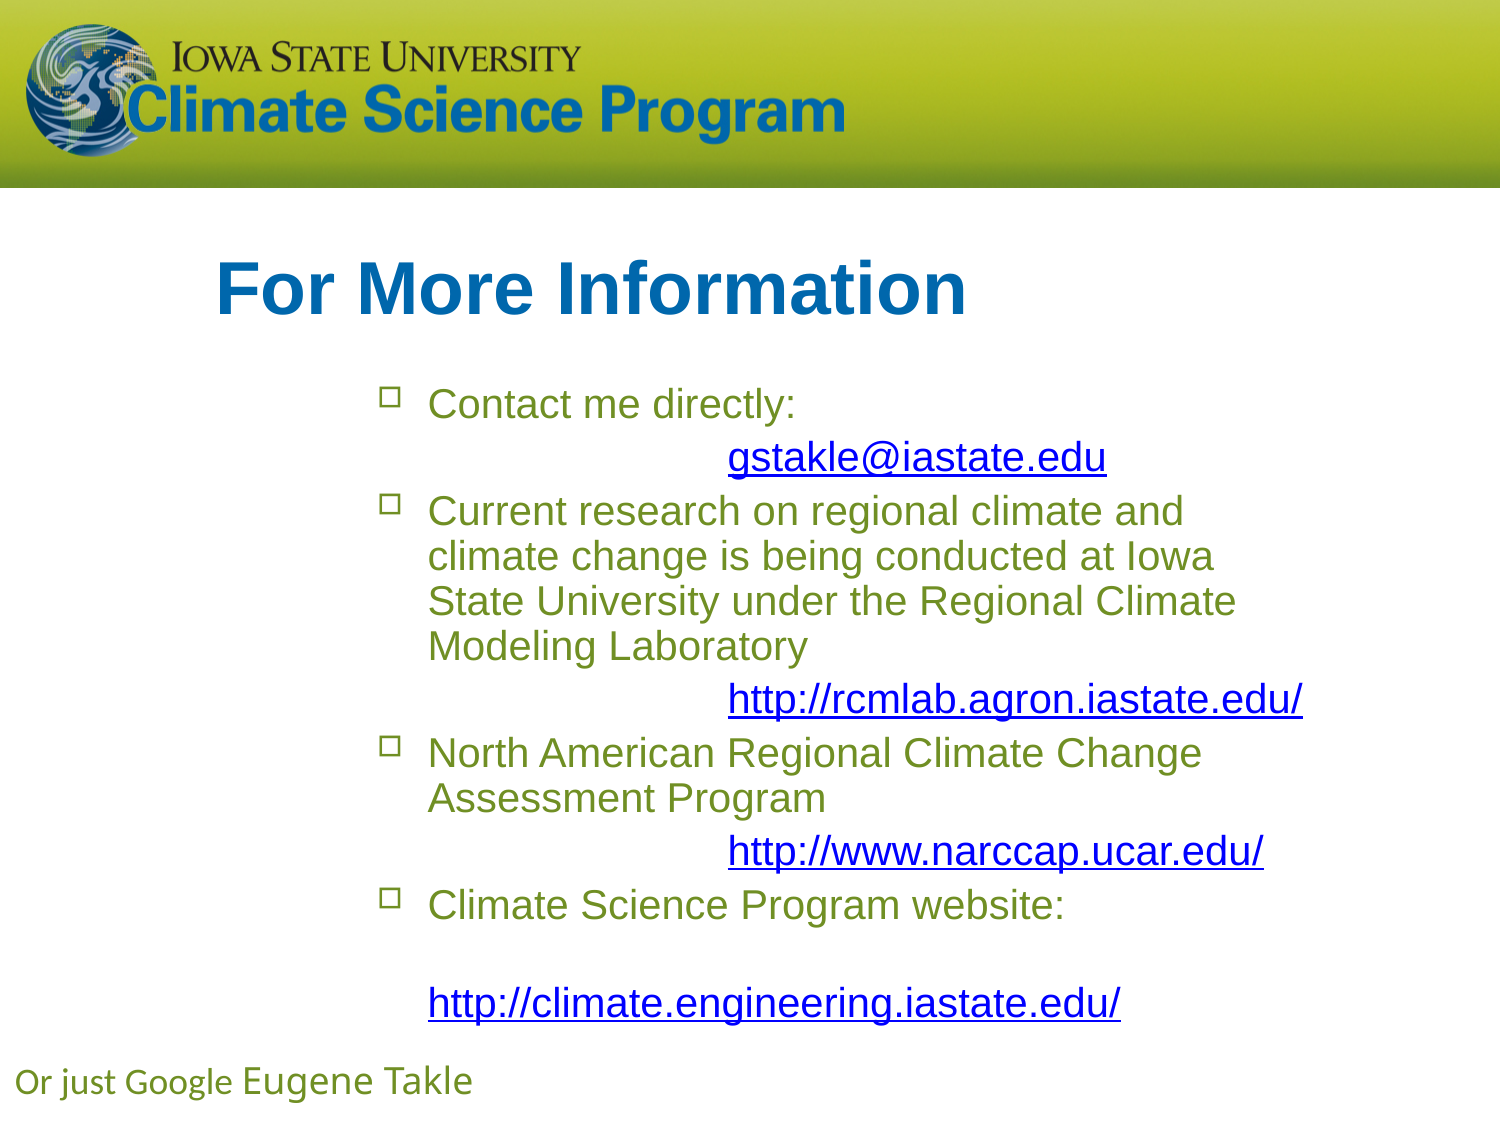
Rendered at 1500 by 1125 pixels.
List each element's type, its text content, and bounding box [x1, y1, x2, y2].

title For More Information [200, 149, 1475, 338]
text_box Or just Google Eugene Takle [0, 1049, 838, 1110]
picture [0, 0, 1500, 188]
list Contact me directly: gstakle@iastate.edu Current research on regional climate and climate change is being conducted at Iowa State University under the Regional Climate Modeling Laboratory http://rcmlab.agron.iastate.edu/ North American Regional Climate Change Assessment Program http://www.narccap.ucar.edu/ Climate Science Program website: http://climate.engineering.iastate.edu/ [356, 375, 1319, 1050]
